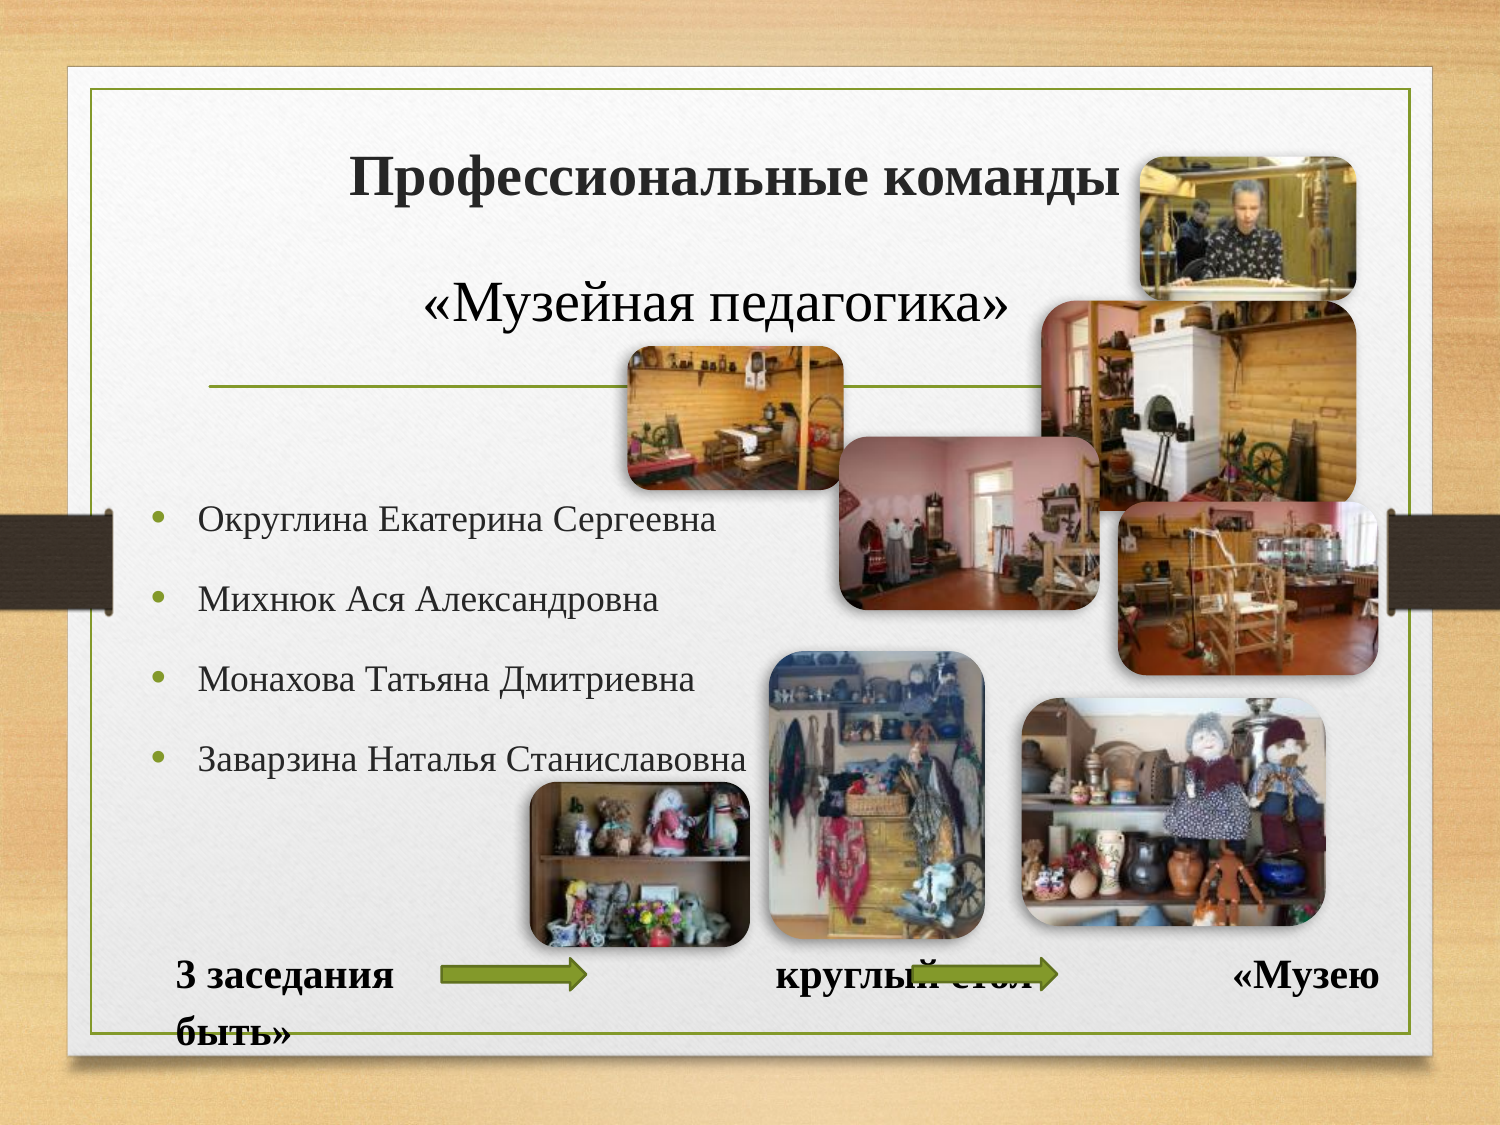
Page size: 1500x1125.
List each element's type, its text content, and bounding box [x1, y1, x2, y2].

text_box [440, 959, 588, 992]
title Профессиональные команды [177, 125, 1294, 219]
text_box [911, 956, 1059, 992]
list Округлина Екатерина Сергеевна Михнюк Ася Александровна Монахова Татьяна Дмитриевна Заварзина Наталья Станиславовна [135, 479, 1059, 806]
picture [0, 0, 1500, 1125]
text_box 3 заседания круглый стол «Музею быть» [160, 931, 1451, 1062]
text_box «Музейная педагогика» [348, 245, 1100, 341]
